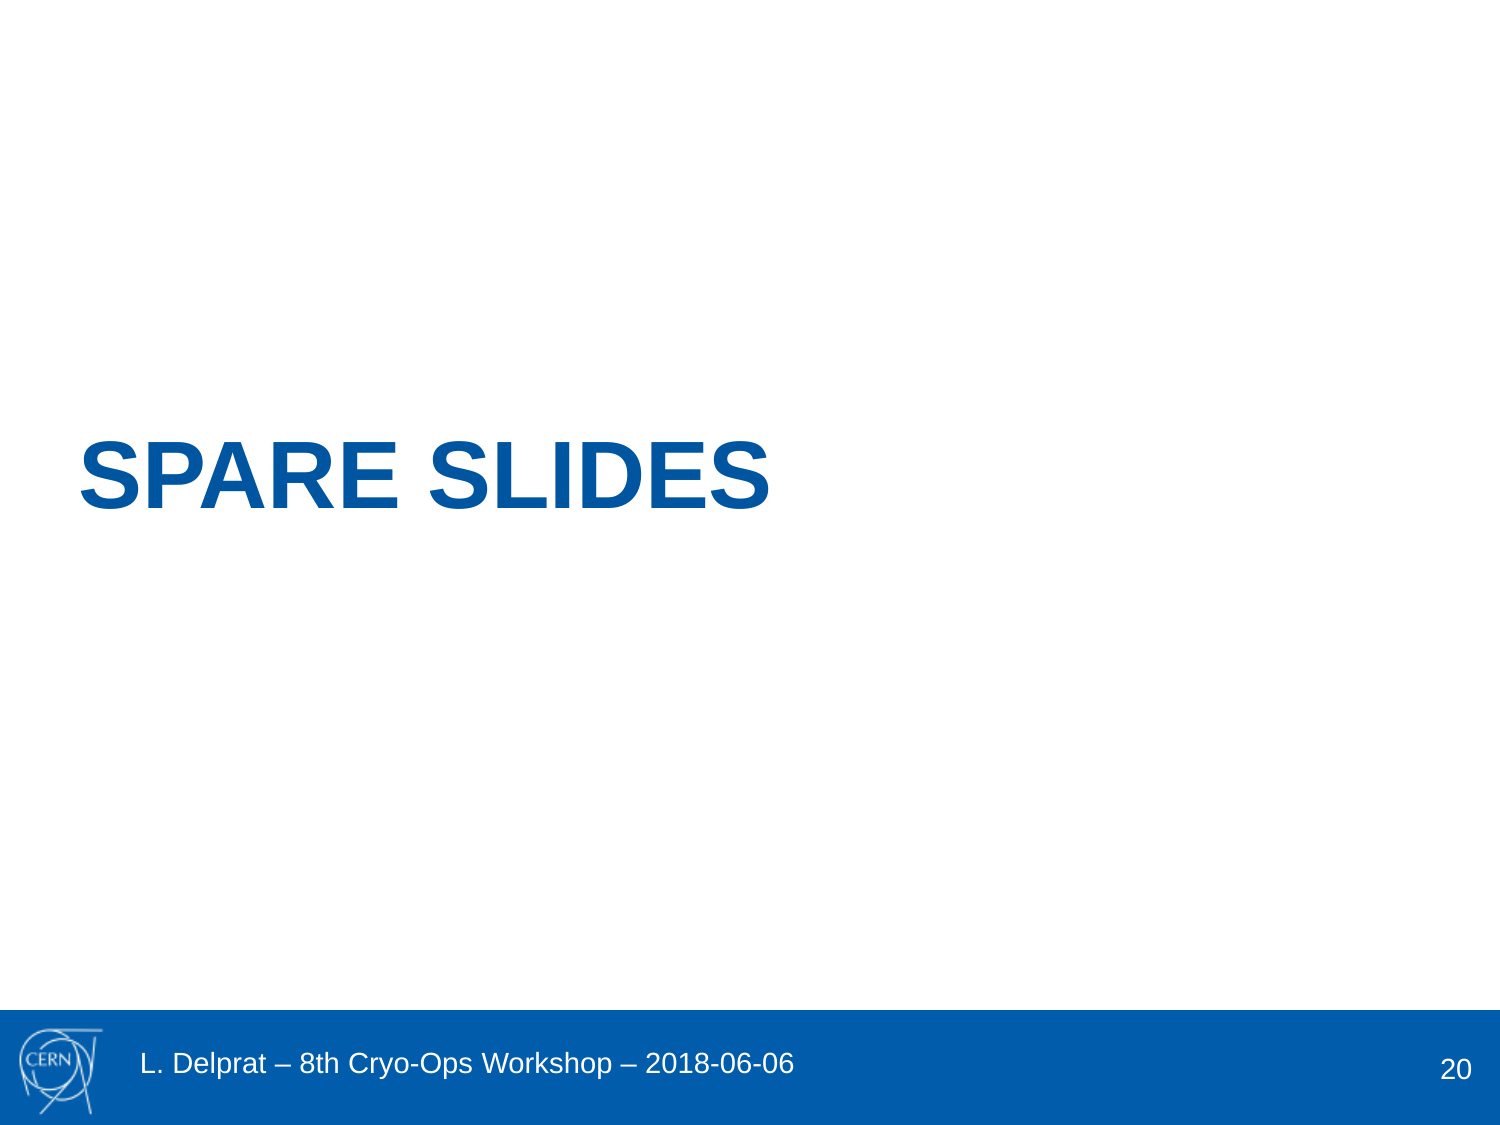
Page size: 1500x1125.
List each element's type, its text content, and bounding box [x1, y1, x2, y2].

slide_number 20 [1149, 1038, 1488, 1099]
title SPARE SLIDES [70, 412, 1427, 713]
